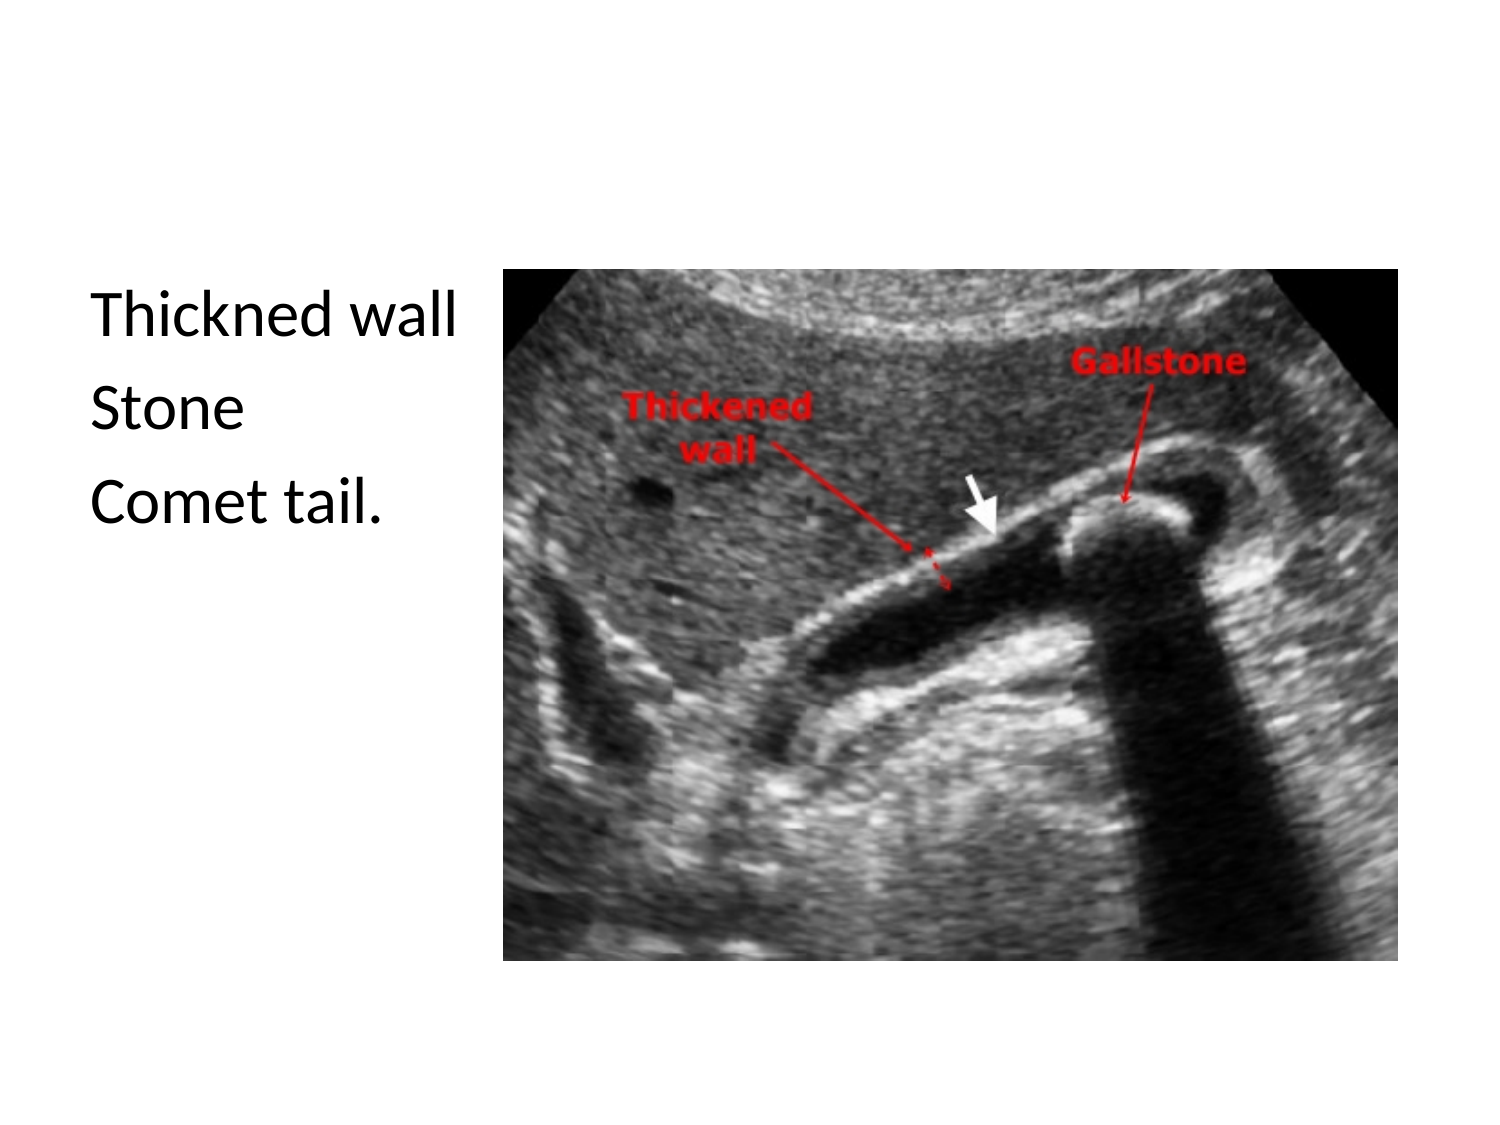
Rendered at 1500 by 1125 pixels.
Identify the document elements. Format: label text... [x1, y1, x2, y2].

list Thickned wall Stone Comet tail. [75, 262, 481, 1005]
picture [503, 269, 1398, 962]
